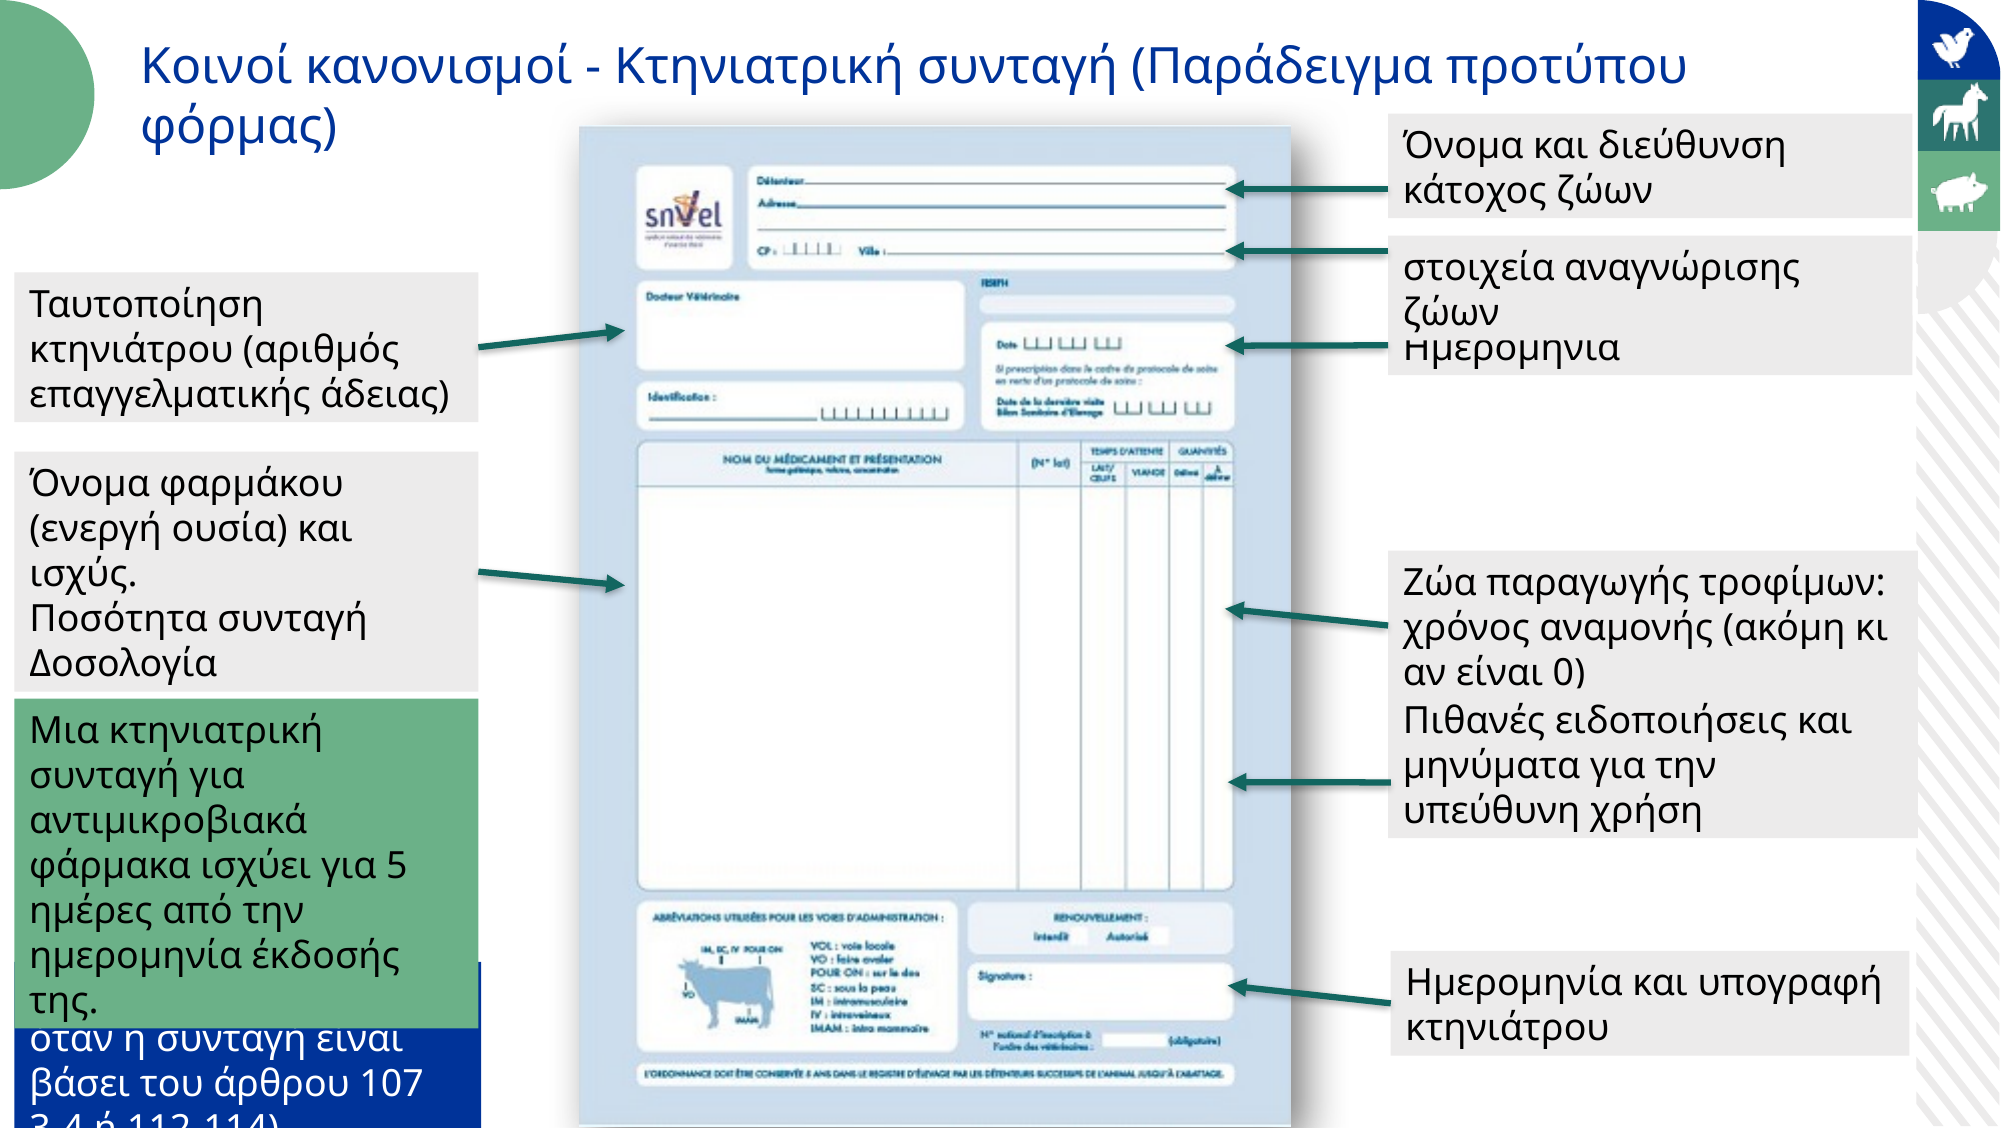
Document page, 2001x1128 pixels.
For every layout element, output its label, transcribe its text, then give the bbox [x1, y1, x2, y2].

text_box Ημερομηνία και υπογραφή κτηνιάτρου [1390, 950, 1910, 1056]
picture [578, 125, 1291, 1128]
text_box στοιχεία αναγνώρισης ζώων [1388, 235, 1913, 341]
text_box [1227, 985, 1392, 1005]
text_box Ταυτοποίηση κτηνιάτρου (αριθμός επαγγελματικής άδειας) [14, 272, 479, 423]
text_box Πιθανές ειδοποιήσεις και μηνύματα για την υπεύθυνη χρήση [1388, 688, 1918, 839]
text_box Κοινοί κανονισμοί - Κτηνιατρική συνταγή (Παράδειγμα προτύπου φόρμας) [125, 25, 1879, 114]
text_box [478, 549, 626, 586]
text_box Ζώα παραγωγής τροφίμων: χρόνος αναμονής (ακόμη κι αν είναι 0) [1388, 550, 1918, 688]
text_box Ημερομηνία [1388, 341, 1913, 376]
text_box Μια κτηνιατρική συνταγή για αντιμικροβιακά φάρμακα ισχύει για 5 ημέρες από την ημερομηνία έκδοσής της. [14, 698, 479, 1029]
text_box Όνομα φαρμάκου (ενεργή ουσία) και ισχύς. Ποσότητα συνταγή Δοσολογία [14, 451, 479, 692]
picture [1931, 172, 1988, 212]
picture [1932, 28, 1975, 68]
picture [1933, 82, 1988, 141]
text_box Σημείωση: απαιτείται όταν η συνταγή είναι βάσει του άρθρου 107 3-4 ή 112-114) [14, 961, 482, 1128]
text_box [1224, 608, 1389, 627]
text_box Όνομα και διεύθυνση κάτοχος ζώων [1388, 113, 1913, 219]
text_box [478, 330, 626, 349]
